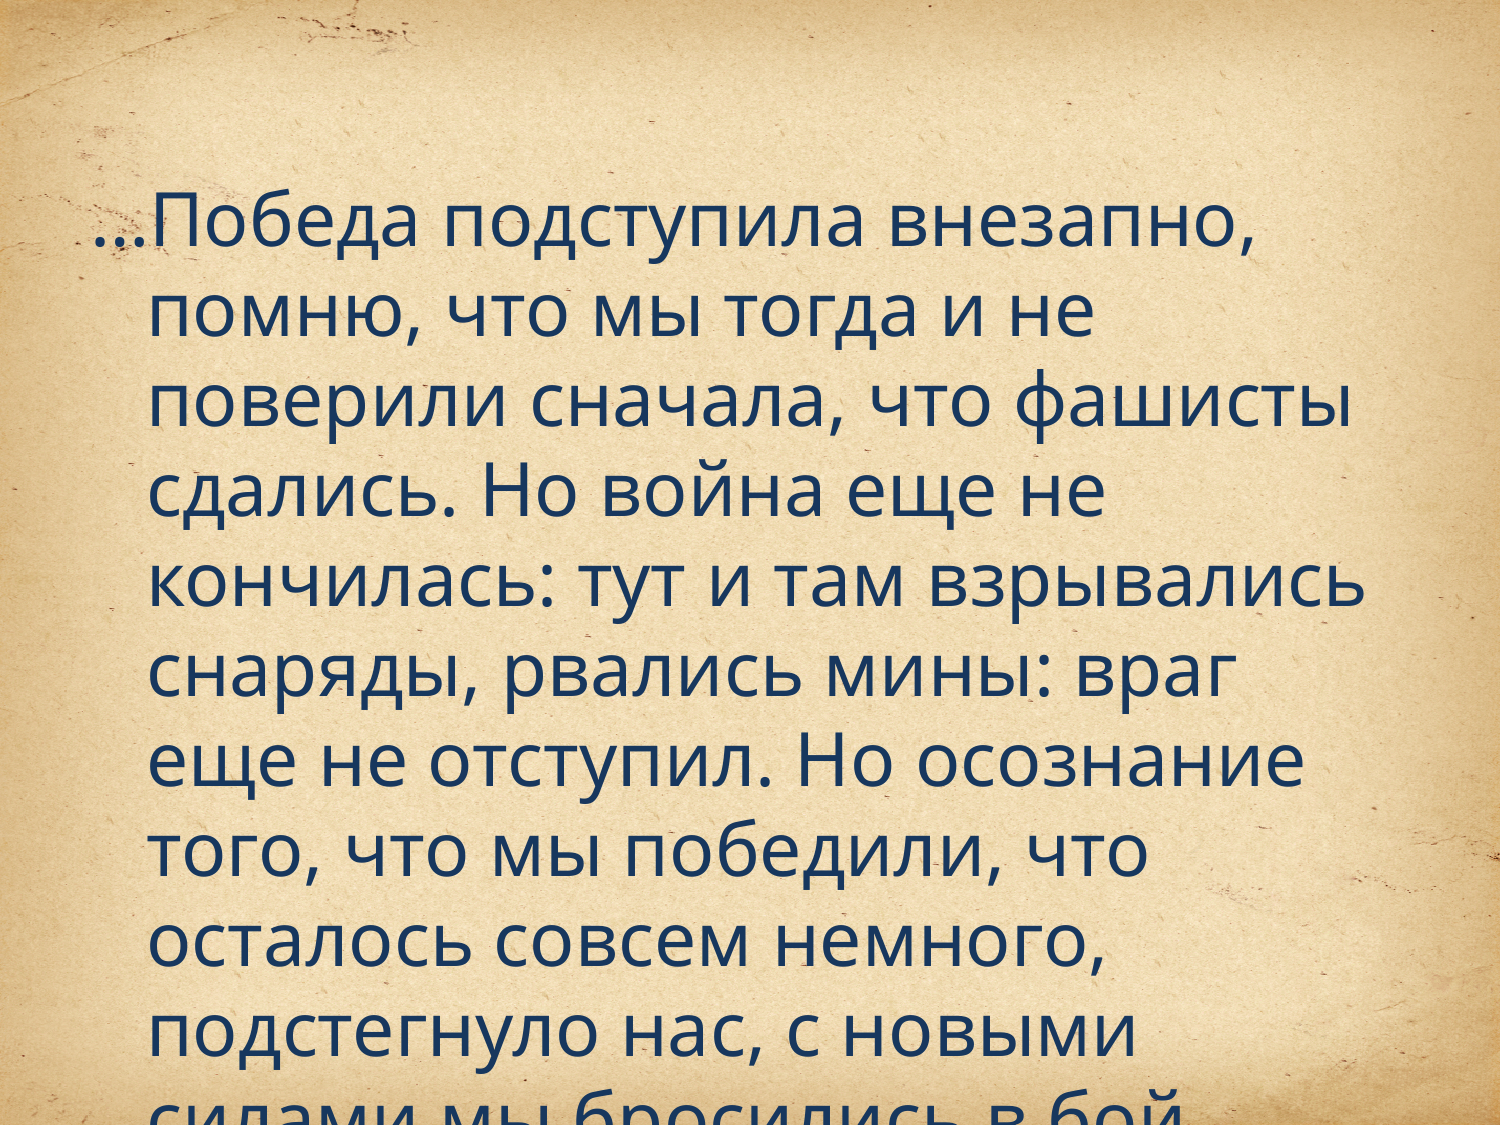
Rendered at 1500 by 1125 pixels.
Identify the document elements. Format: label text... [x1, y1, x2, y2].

list …Победа подступила внезапно, помню, что мы тогда и не поверили сначала, что фашисты сдались. Но война еще не кончилась: тут и там взрывались снаряды, рвались мины: враг еще не отступил. Но осознание того, что мы победили, что осталось совсем немного, подстегнуло нас, с новыми силами мы бросились в бой… [75, 164, 1425, 1005]
picture [0, 0, 1500, 1125]
